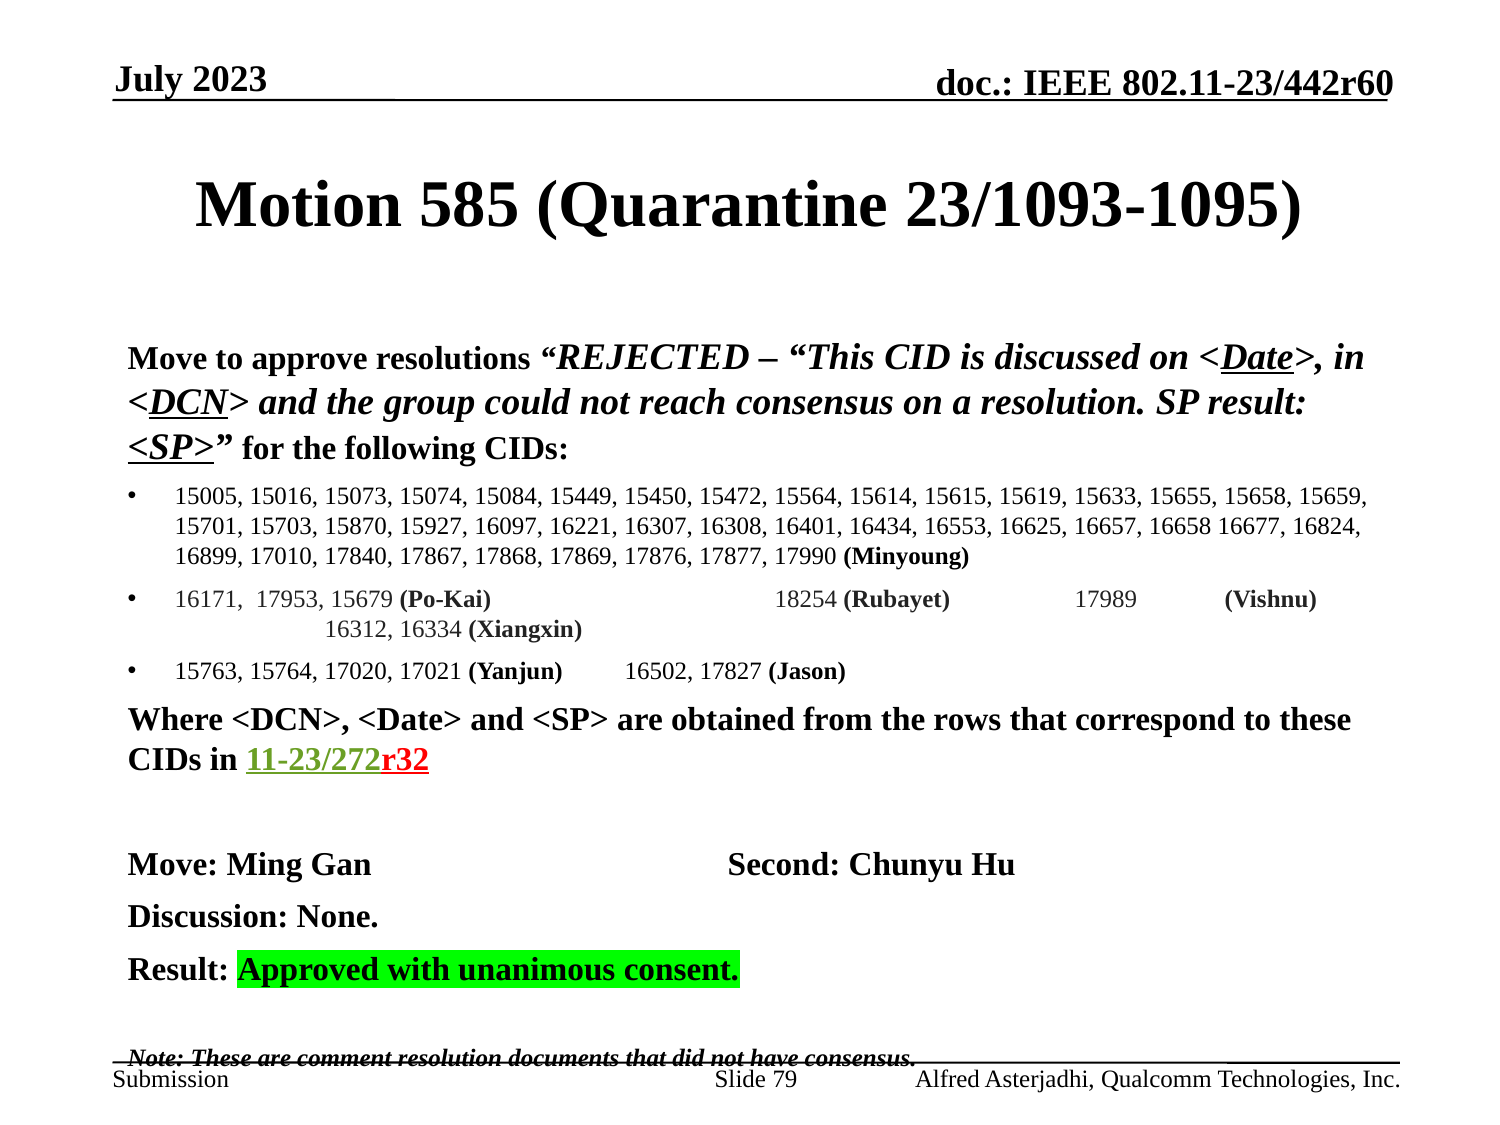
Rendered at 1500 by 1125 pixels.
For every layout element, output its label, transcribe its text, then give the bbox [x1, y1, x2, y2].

title Motion 585 (Quarantine 23/1093-1095) [112, 112, 1388, 288]
footer Alfred Asterjadhi, Qualcomm Technologies, Inc. [878, 1061, 1402, 1093]
slide_number Slide 79 [712, 1061, 800, 1123]
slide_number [114, 54, 423, 100]
list Move to approve resolutions “REJECTED – “This CID is discussed on <Date>, in <DCN> and the group could not reach consensus on a resolution. SP result: <SP>” for the following CIDs: 15005, 15016, 15073, 15074, 15084, 15449, 15450, 15472, 15564, 15614, 15615, 15619, 15633, 15655, 15658, 15659, 15701, 15703, 15870, 15927, 16097, 16221, 16307, 16308, 16401, 16434, 16553, 16625, 16657, 16658 16677, 16824, 16899, 17010, 17840, 17867, 17868, 17869, 17876, 17877, 17990 (Minyoung) 16171, 17953, 15679 (Po-Kai) 18254 (Rubayet) 17989 (Vishnu) 16312, 16334 (Xiangxin) 15763, 15764, 17020, 17021 (Yanjun) 16502, 17827 (Jason) Where <DCN>, <Date> and <SP> are obtained from the rows that correspond to these CIDs in 11-23/272r32 Move: Ming Gan Second: Chunyu Hu Discussion: None. Result: Approved with unanimous consent. Note: These are comment resolution documents that did not have consensus. [112, 324, 1388, 1063]
